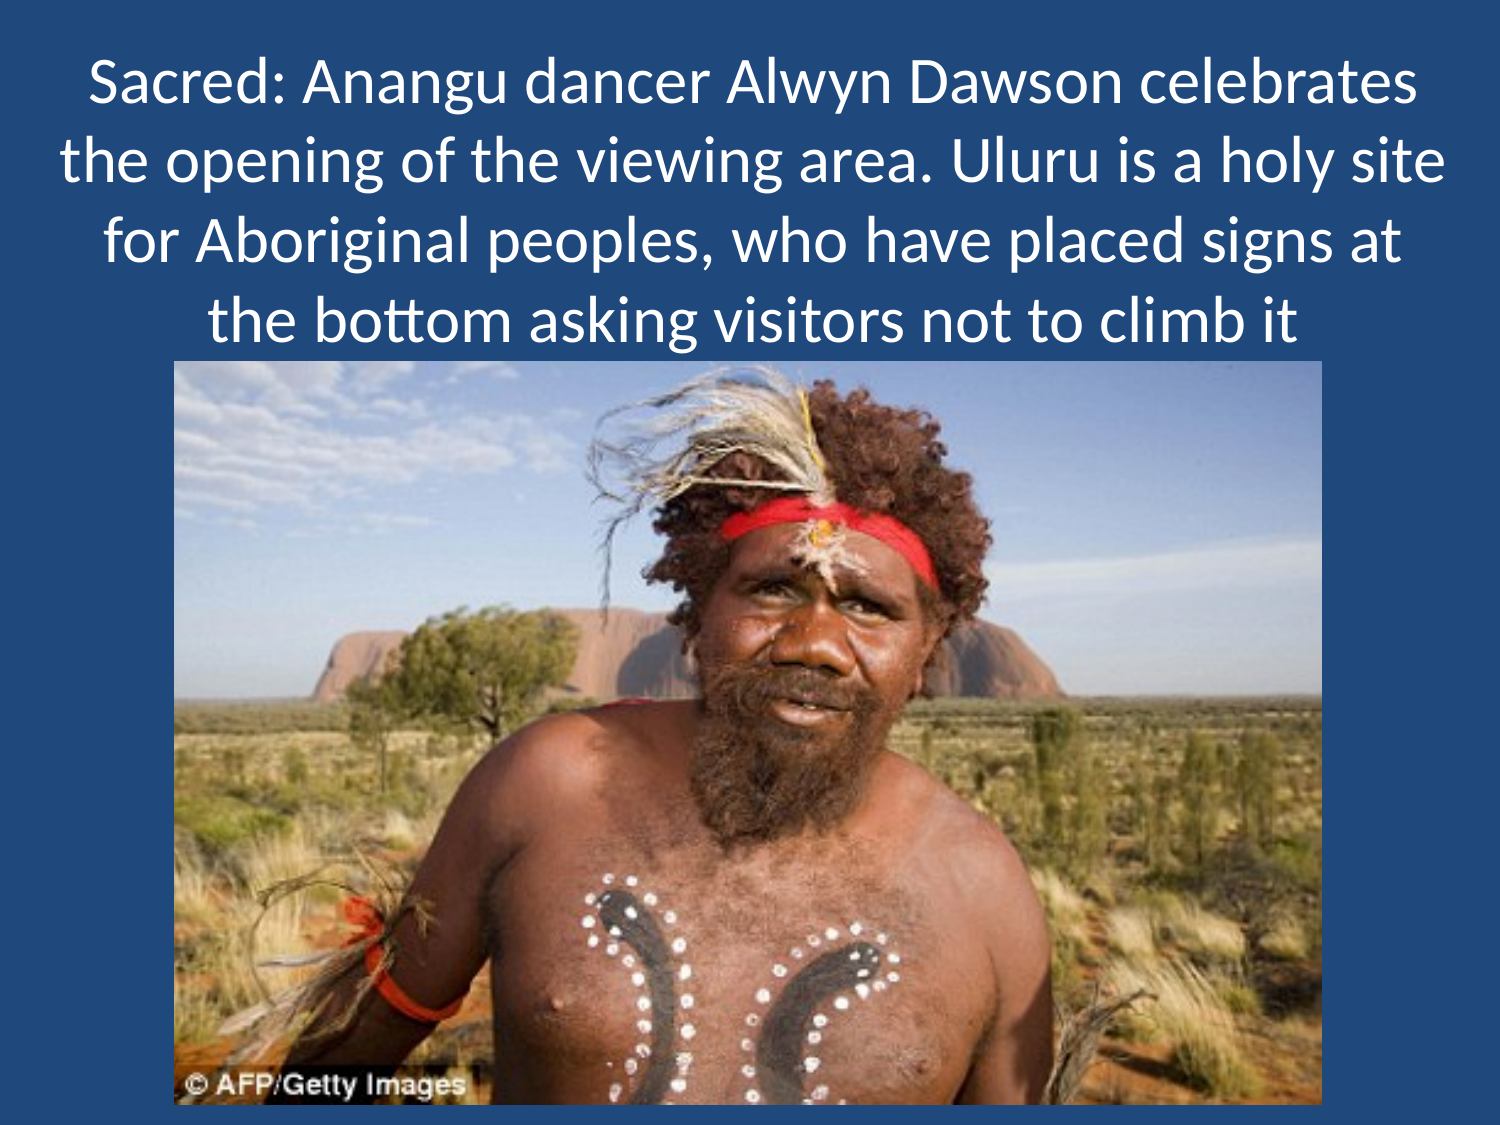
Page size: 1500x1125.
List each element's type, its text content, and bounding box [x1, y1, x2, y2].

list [72, 361, 1423, 1105]
title Sacred: Anangu dancer Alwyn Dawson celebrates the opening of the viewing area. Uluru is a holy site for Aboriginal peoples, who have placed signs at the bottom asking visitors not to climb it [41, 30, 1467, 362]
